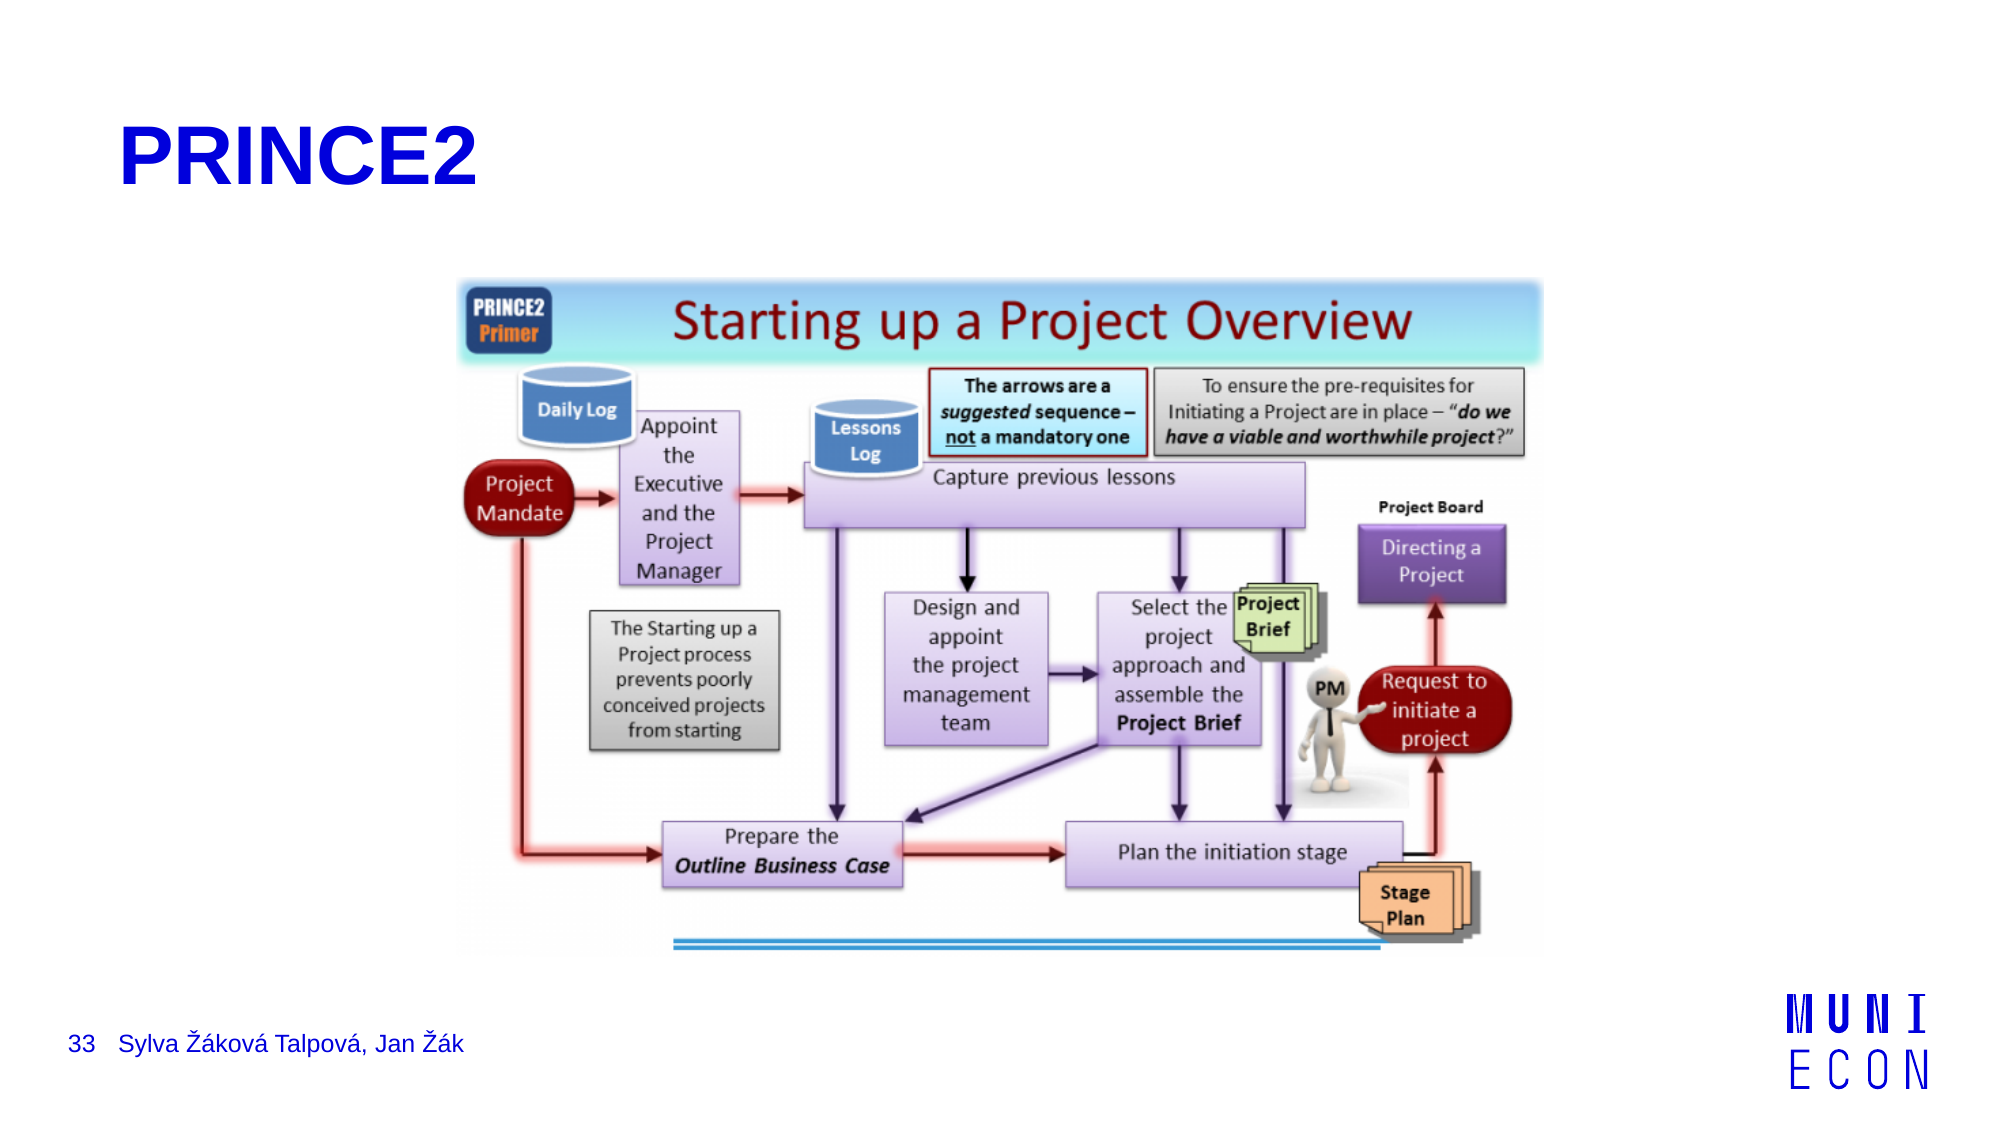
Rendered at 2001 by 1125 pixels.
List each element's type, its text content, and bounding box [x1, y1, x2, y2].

footer Sylva Žáková Talpová, Jan Žák [118, 1021, 1418, 1063]
title PRINCE2 [118, 118, 1883, 193]
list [456, 277, 1544, 958]
slide_number 33 [67, 1021, 110, 1063]
